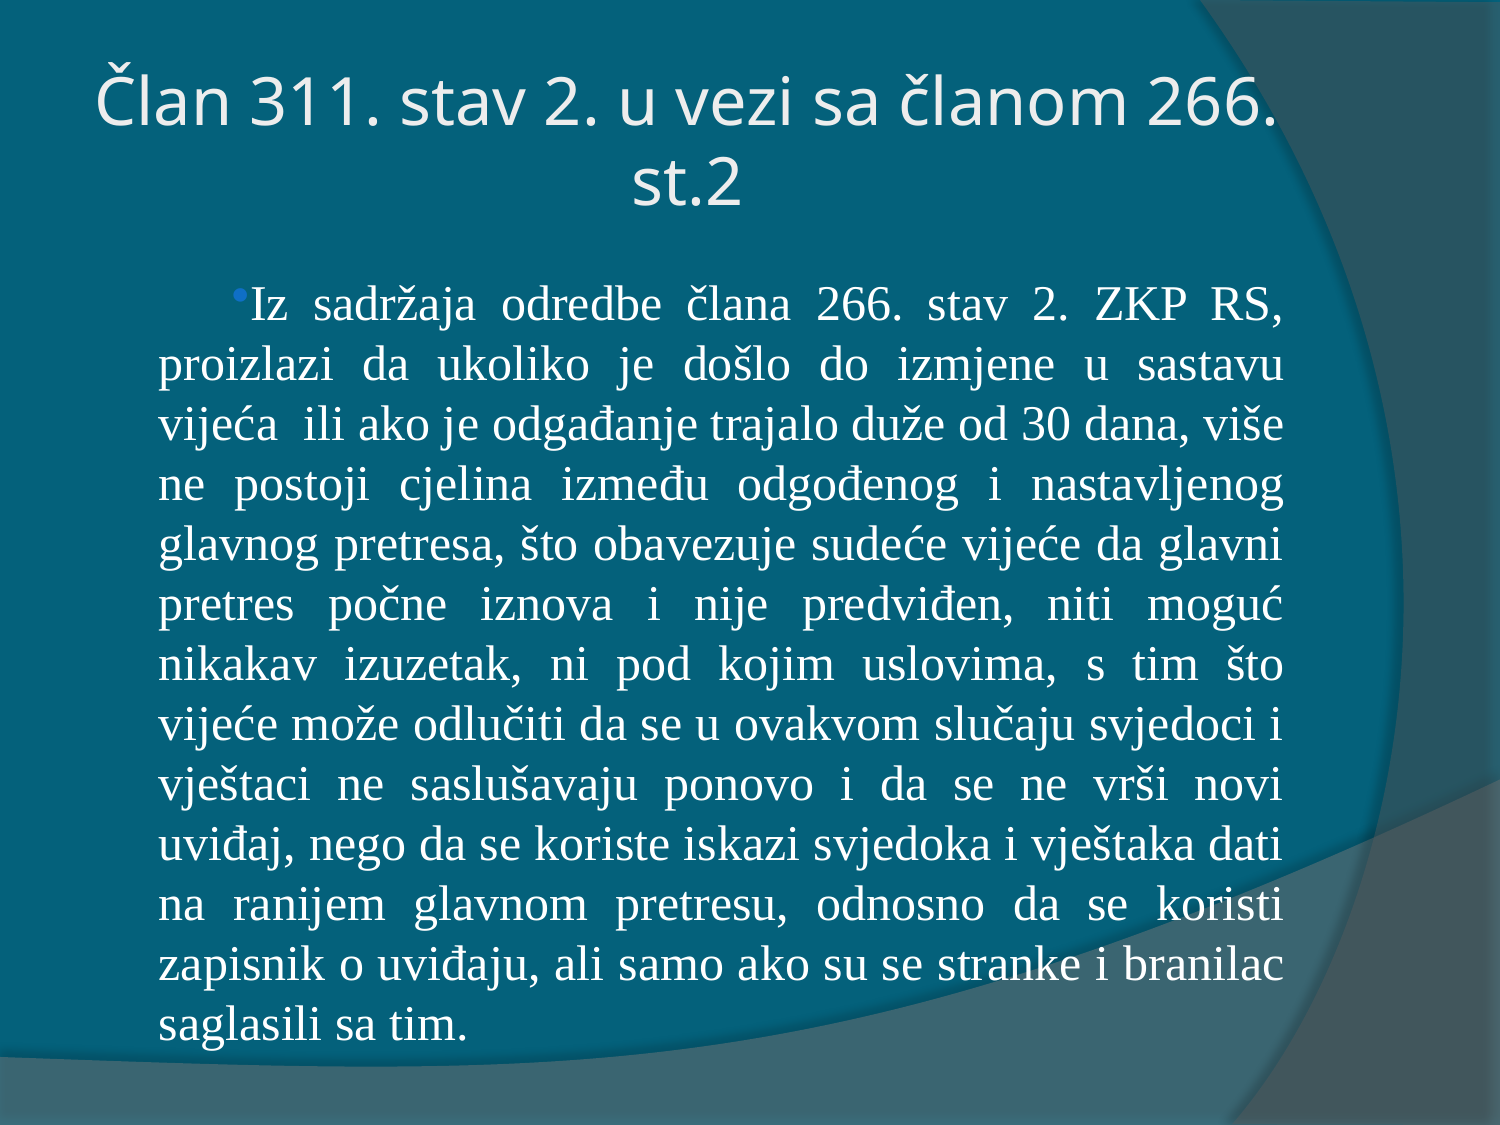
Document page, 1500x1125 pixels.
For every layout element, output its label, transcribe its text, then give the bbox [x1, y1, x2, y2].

list Iz sadržaja odredbe člana 266. stav 2. ZKP RS, proizlazi da ukoliko je došlo do izmjene u sastavu vijeća ili ako je odgađanje trajalo duže od 30 dana, više ne postoji cjelina između odgođenog i nastavljenog glavnog pretresa, što obavezuje sudeće vijeće da glavni pretres počne iznova i nije predviđen, niti moguć nikakav izuzetak, ni pod kojim uslovima, s tim što vijeće može odlučiti da se u ovakvom slučaju svjedoci i vještaci ne saslušavaju ponovo i da se ne vrši novi uviđaj, nego da se koriste iskazi svjedoka i vještaka dati na ranijem glavnom pretresu, odnosno da se koristi zapisnik o uviđaju, ali samo ako su se stranke i branilac saglasili sa tim. [75, 262, 1300, 1005]
title Član 311. stav 2. u vezi sa članom 266. st.2 [75, 45, 1300, 233]
